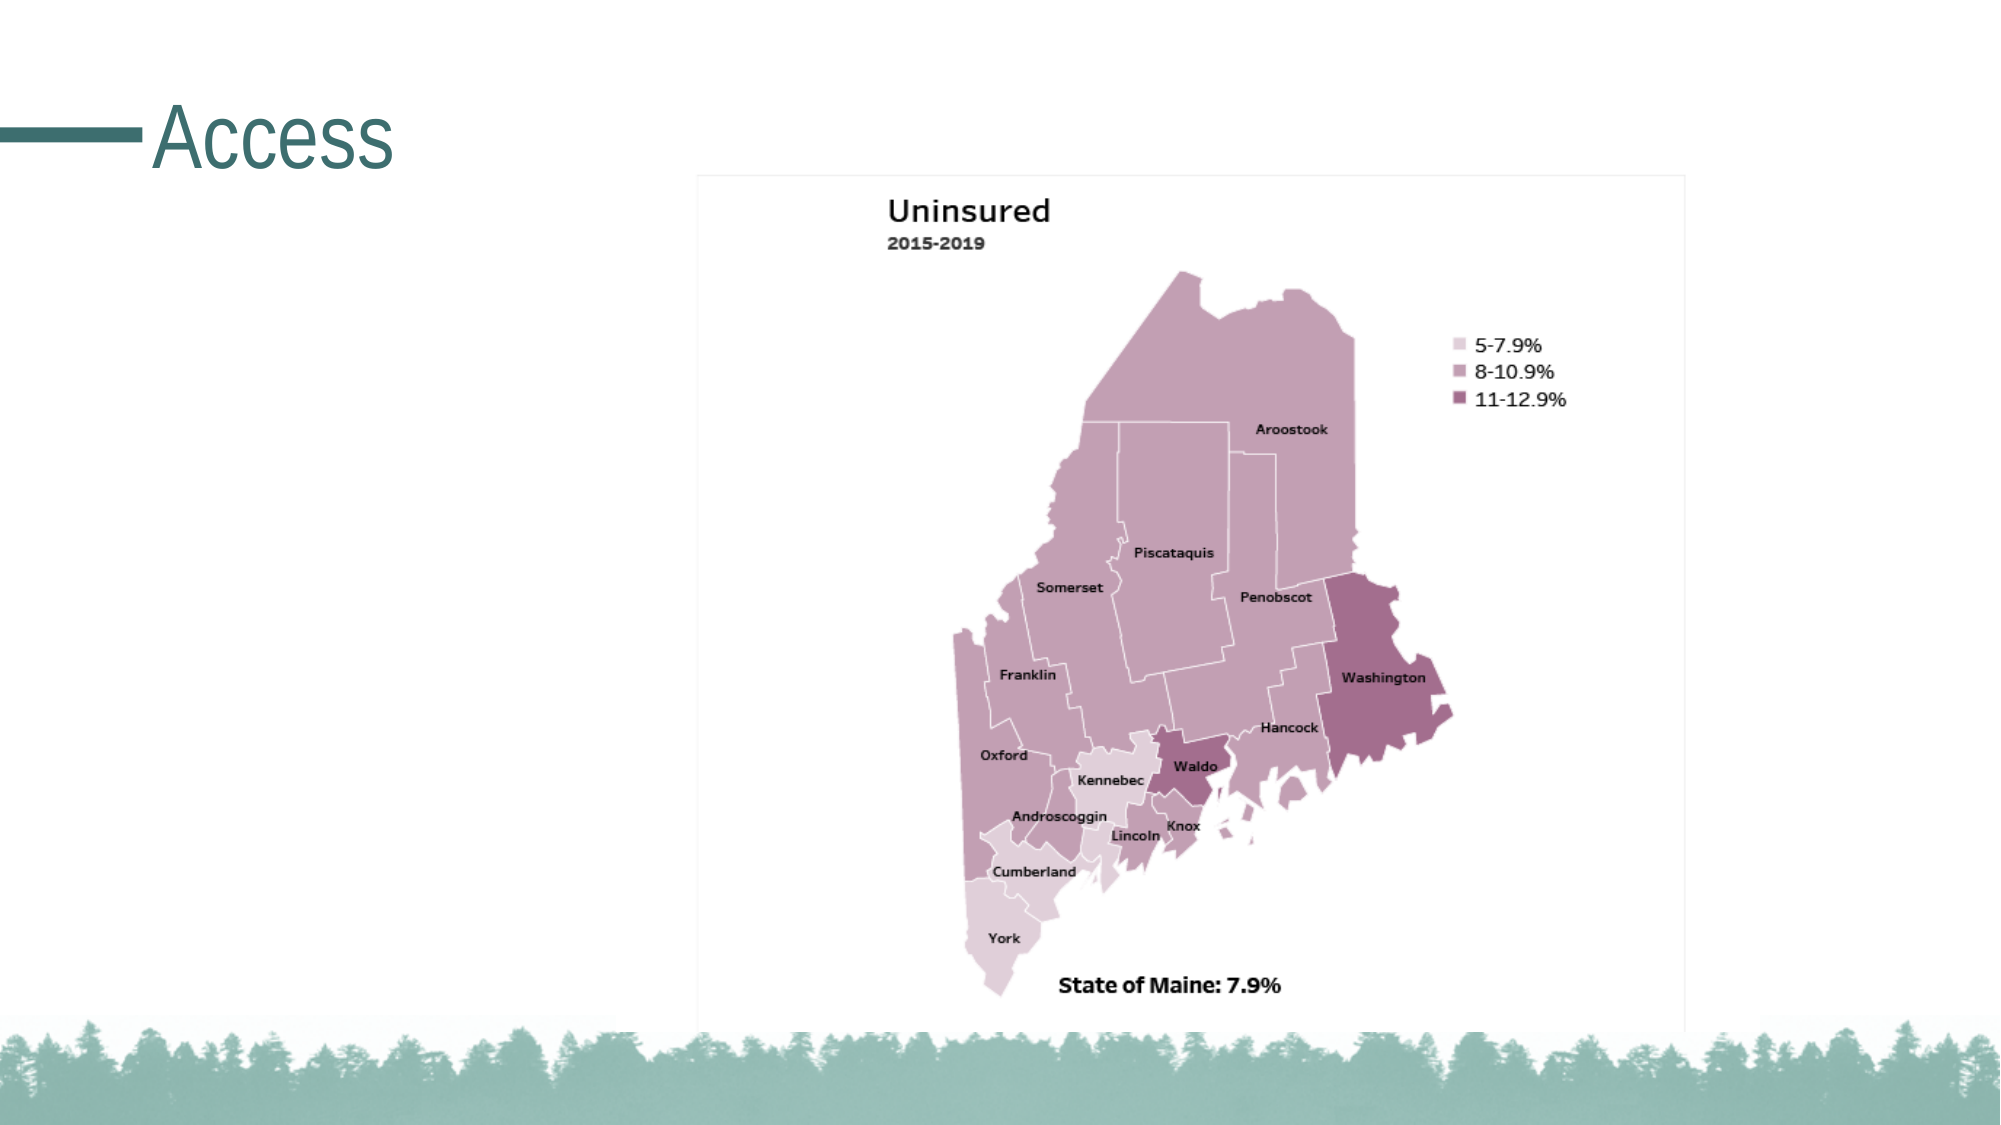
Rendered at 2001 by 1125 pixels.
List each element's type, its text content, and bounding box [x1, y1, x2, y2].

title Access [137, 29, 1863, 248]
picture [0, 82, 2000, 1125]
